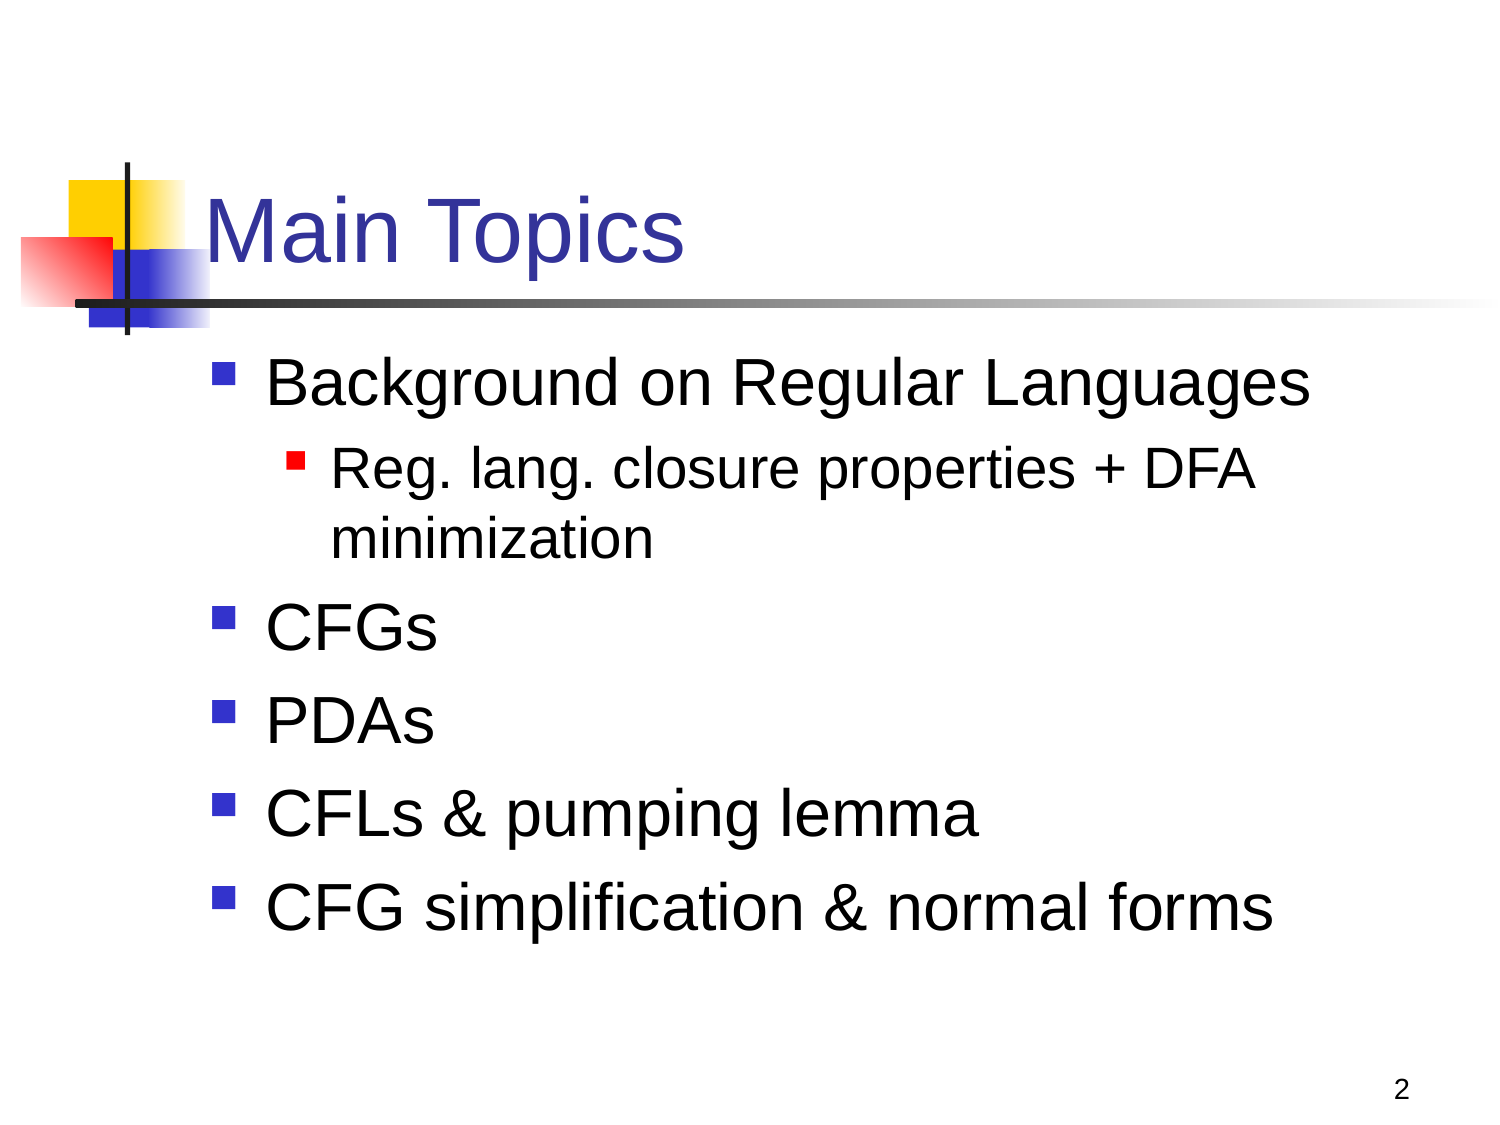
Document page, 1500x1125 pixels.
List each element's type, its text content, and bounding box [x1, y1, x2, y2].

list Background on Regular Languages Reg. lang. closure properties + DFA minimization CFGs PDAs CFLs & pumping lemma CFG simplification & normal forms [193, 331, 1469, 1006]
slide_number 2 [1112, 1037, 1426, 1113]
title Main Topics [188, 101, 1468, 289]
